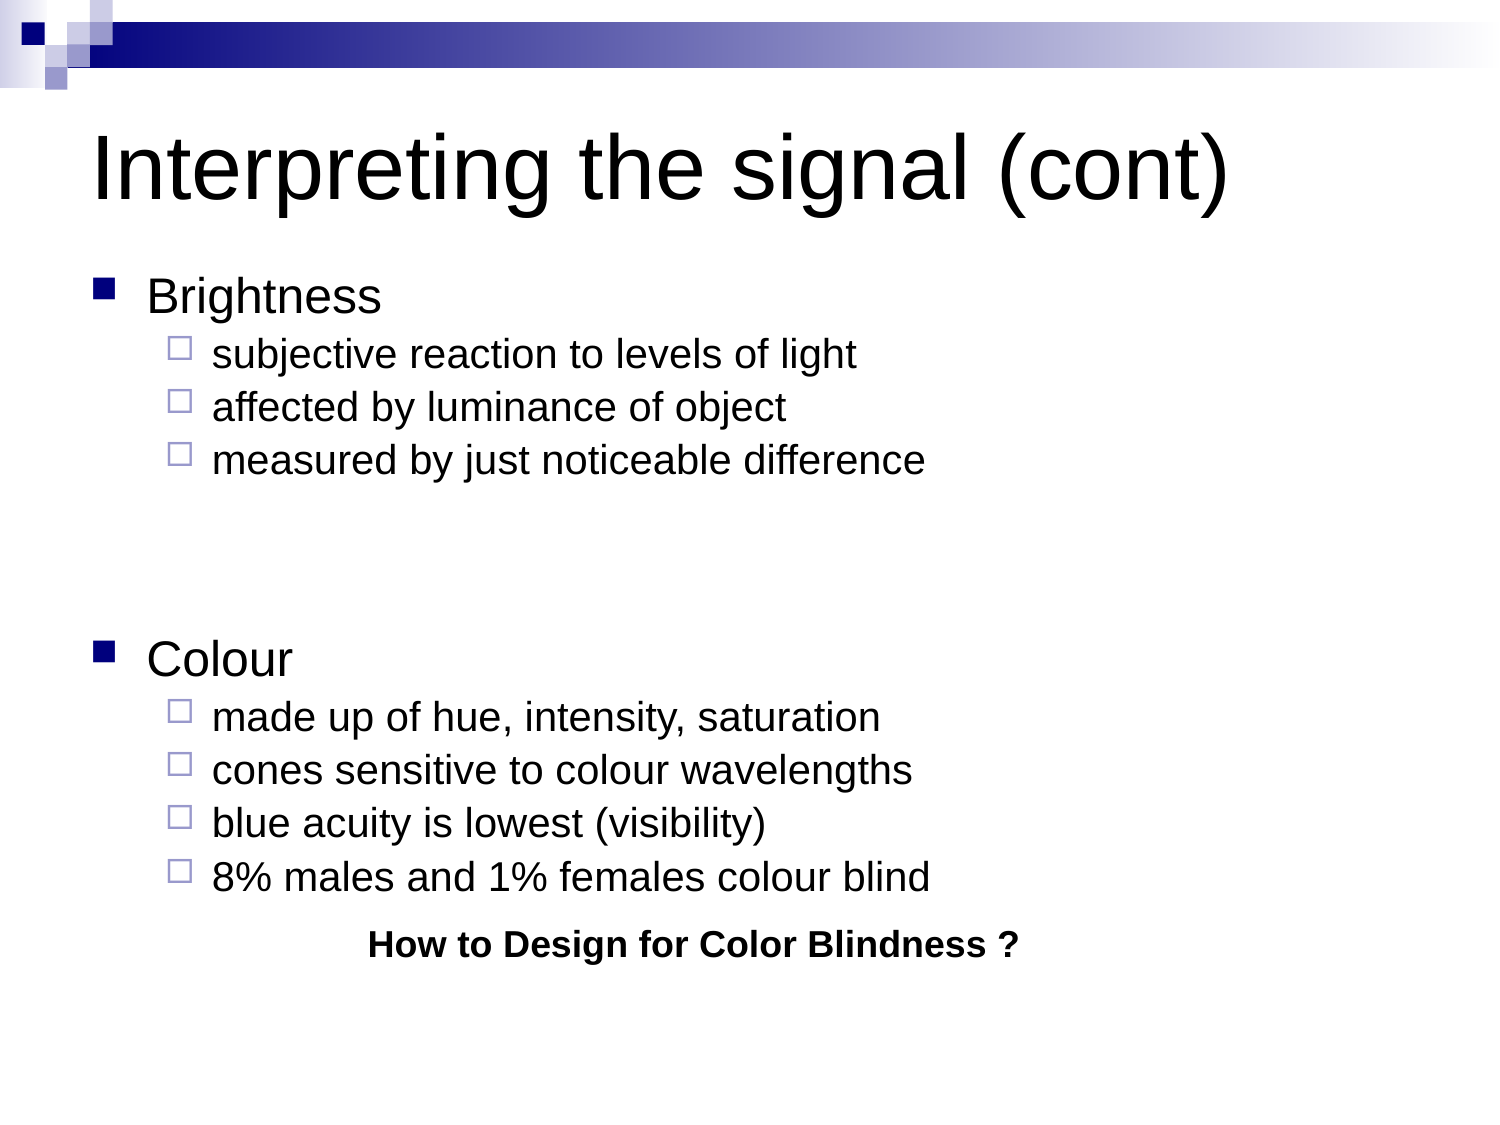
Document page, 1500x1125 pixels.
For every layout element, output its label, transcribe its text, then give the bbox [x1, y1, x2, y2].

list Brightness subjective reaction to levels of light affected by luminance of object measured by just noticeable difference Colour made up of hue, intensity, saturation cones sensitive to colour wavelengths blue acuity is lowest (visibility) 8% males and 1% females colour blind [74, 262, 1426, 1001]
text_box How to Design for Color Blindness ? [353, 912, 1036, 973]
title Interpreting the signal (cont) [74, 74, 1426, 251]
